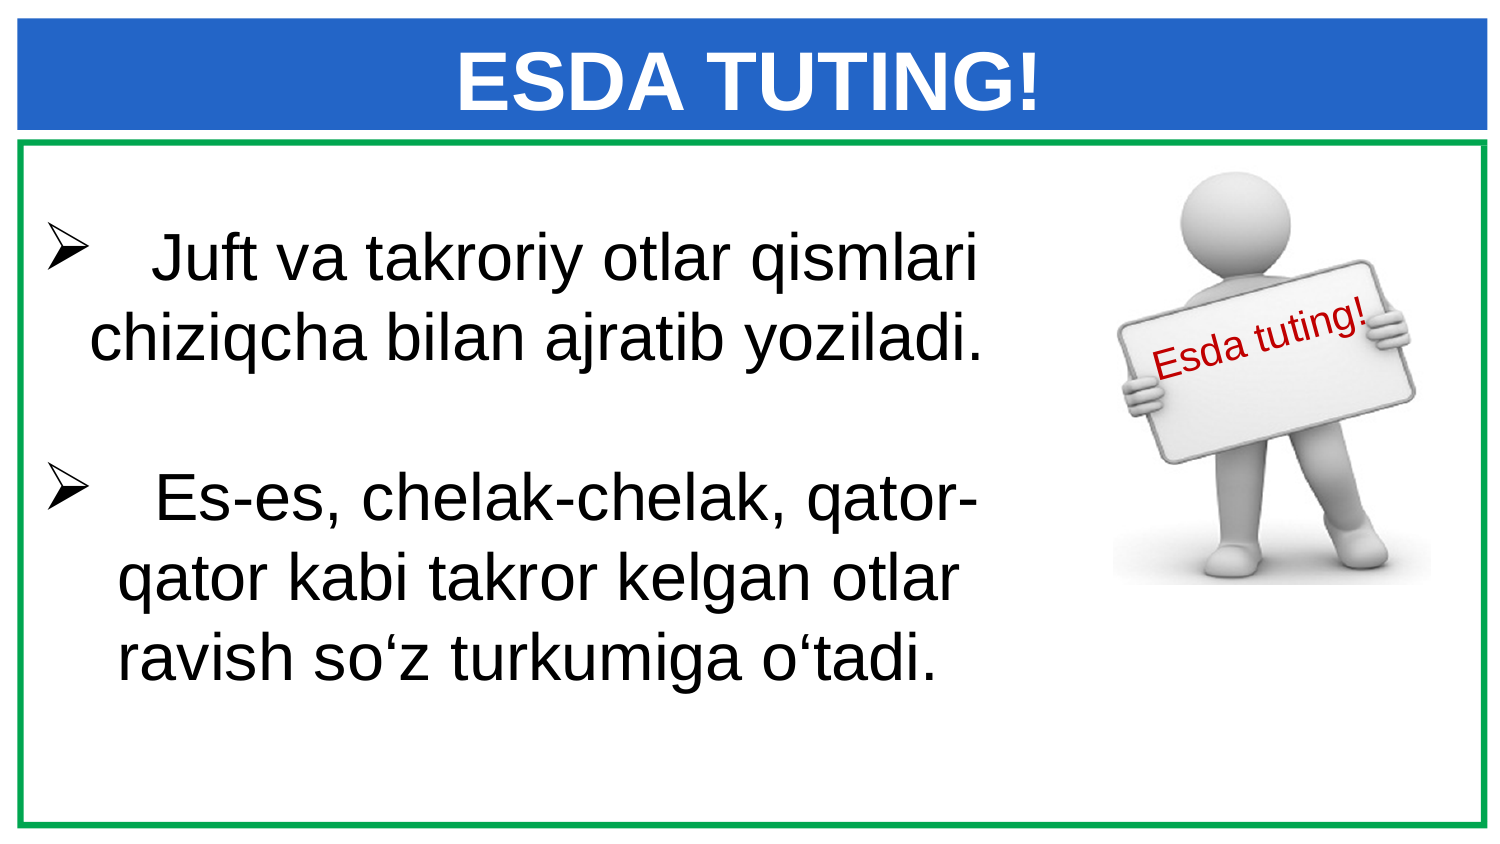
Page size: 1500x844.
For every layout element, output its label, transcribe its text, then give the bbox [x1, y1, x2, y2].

list Juft va takroriy otlar qismlari chiziqcha bilan ajratib yoziladi. Es-es, chelak-chelak, qator-qator kabi takror kelgan otlar ravish so‘z turkumiga o‘tadi. [42, 214, 1065, 699]
picture [1113, 162, 1431, 586]
title ESDA TUTING! [78, 26, 1422, 128]
